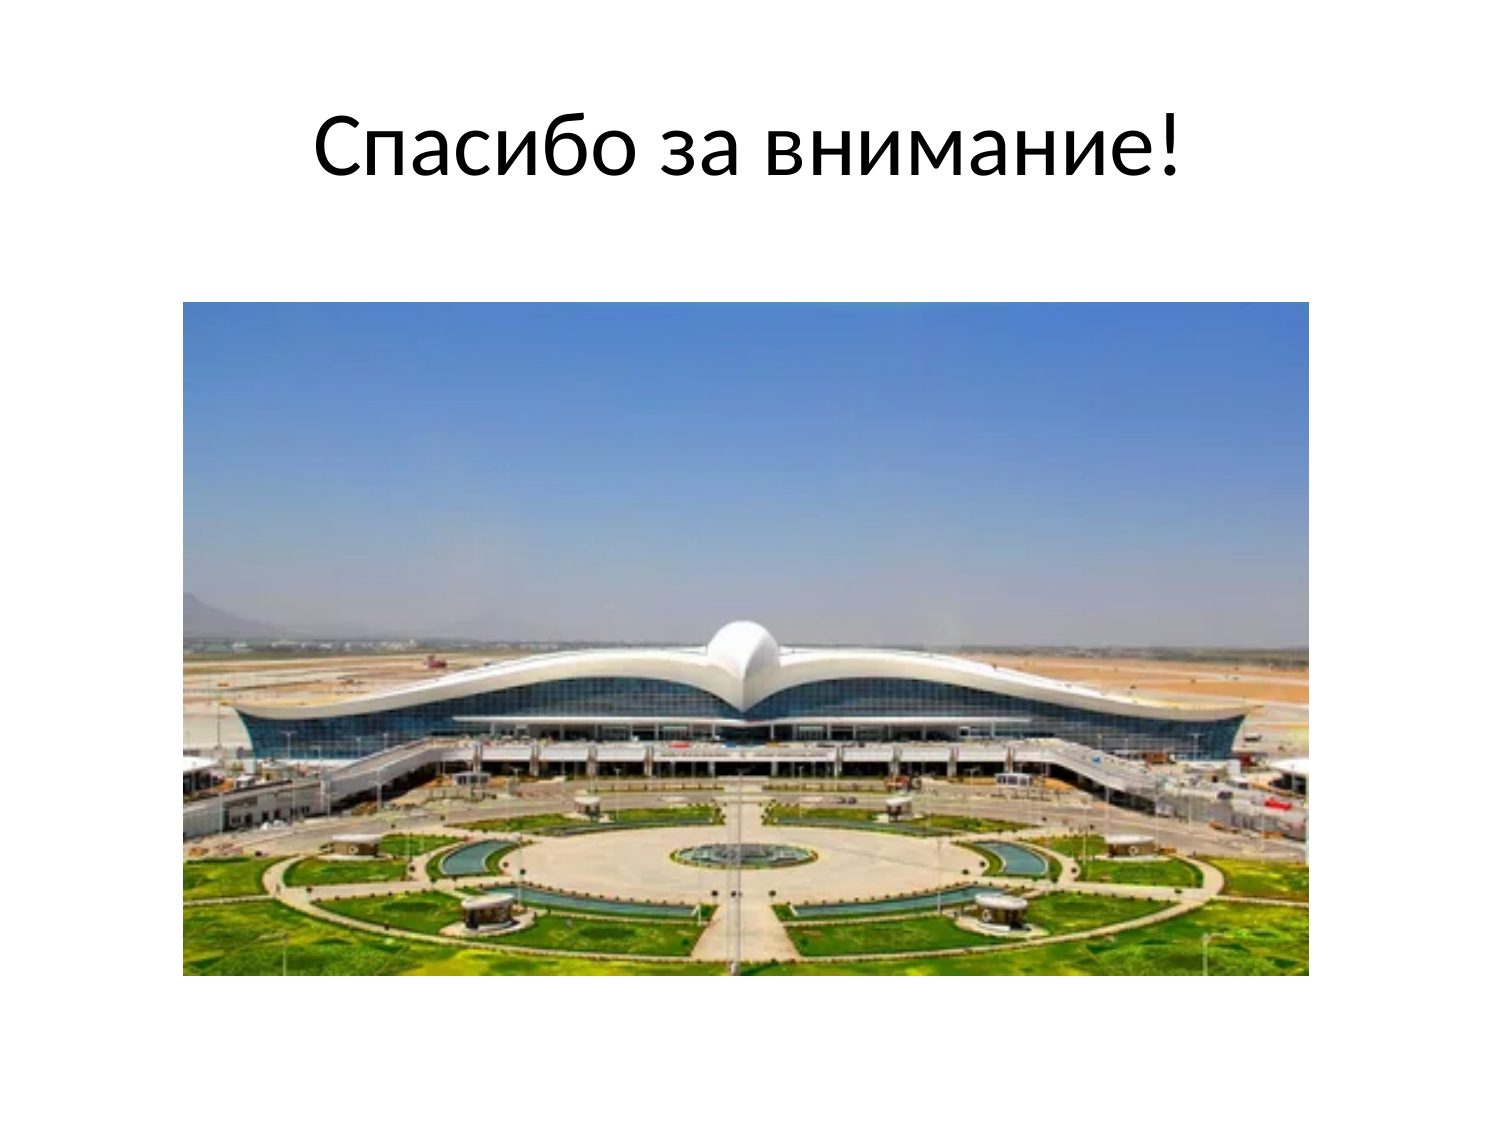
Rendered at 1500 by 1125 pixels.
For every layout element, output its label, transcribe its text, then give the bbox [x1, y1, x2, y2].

picture [182, 302, 1309, 976]
title Спасибо за внимание! [75, 45, 1425, 233]
